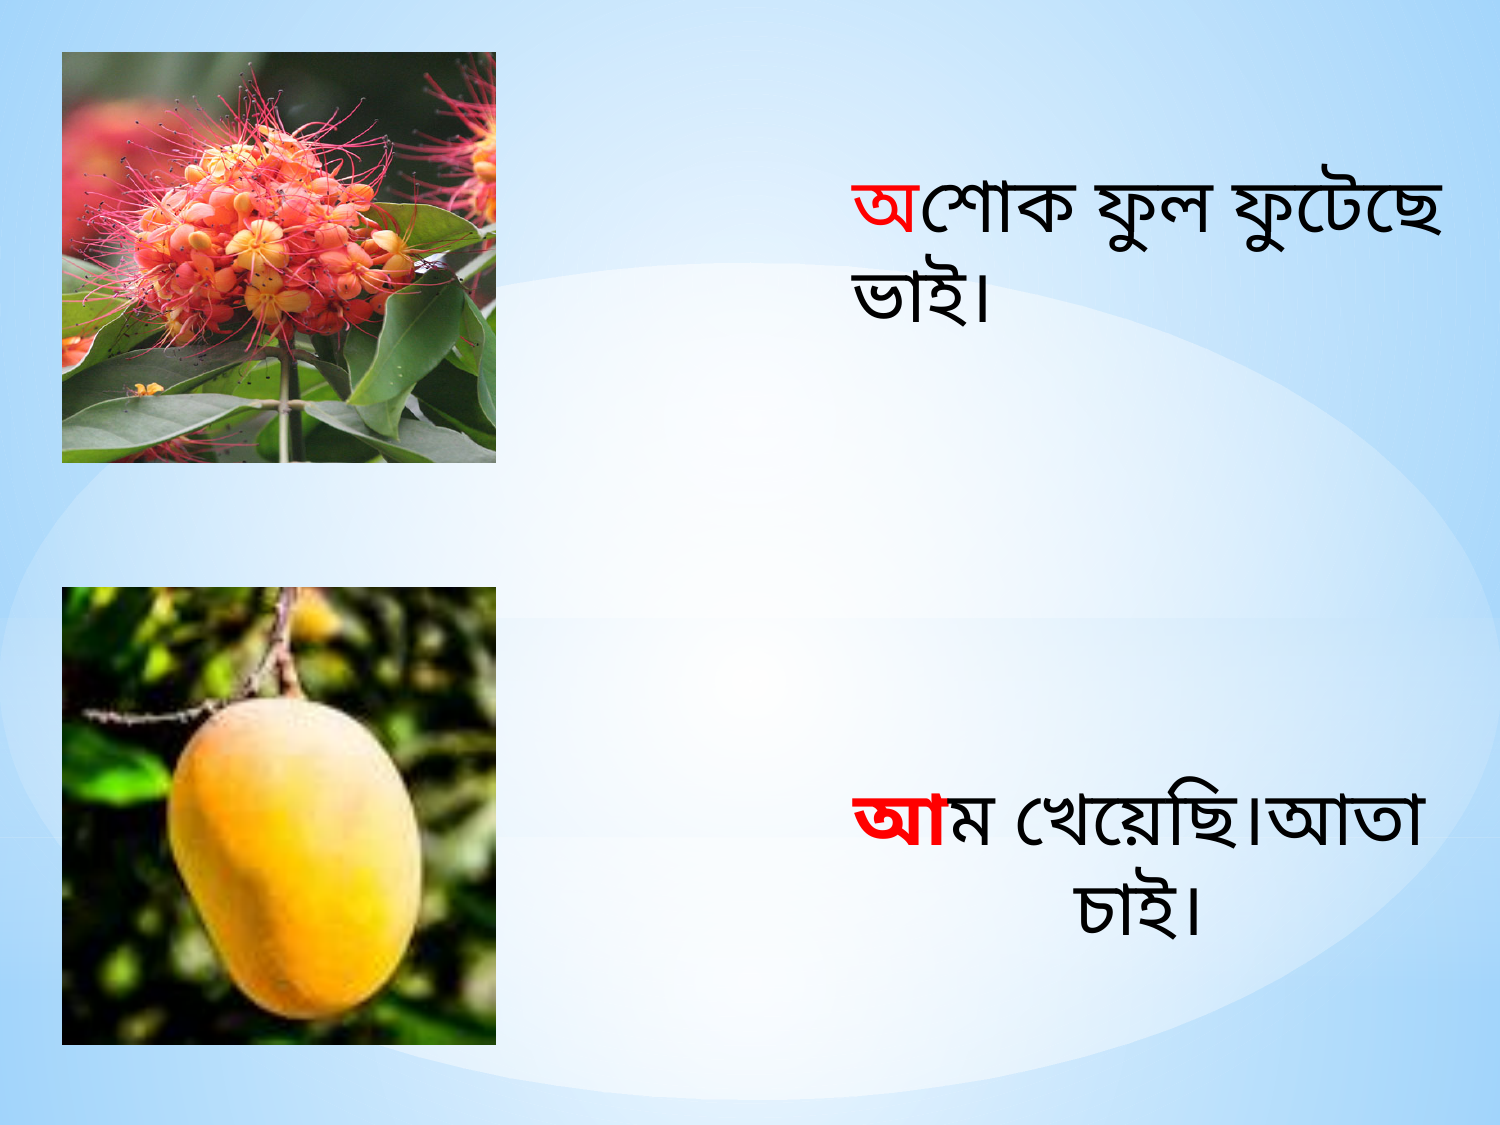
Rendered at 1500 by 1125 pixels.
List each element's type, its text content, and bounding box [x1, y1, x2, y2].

picture [62, 587, 496, 1046]
picture [62, 51, 496, 463]
text_box আম খেয়েছি।আতা চাই। [814, 763, 1465, 958]
text_box অশোক ফুল ফুটেছে ভাই। [837, 149, 1465, 345]
